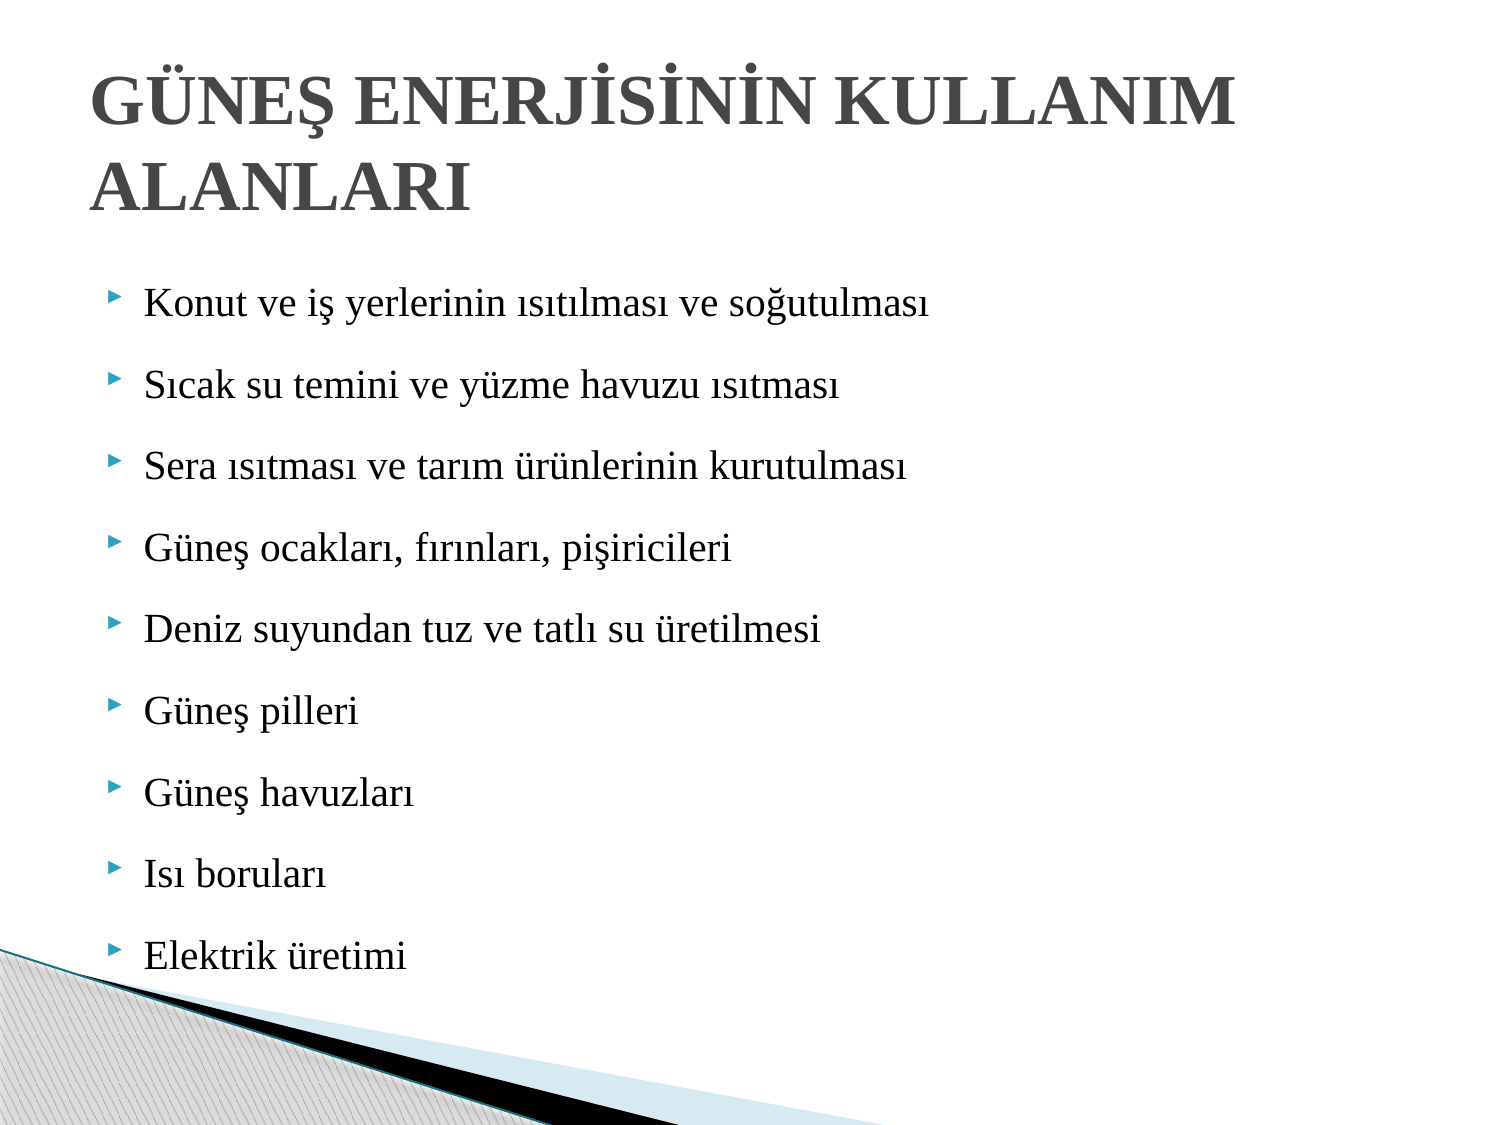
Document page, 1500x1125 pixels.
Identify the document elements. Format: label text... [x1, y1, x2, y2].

text_box [573, 397, 1348, 612]
list Konut ve iş yerlerinin ısıtılması ve soğutulması Sıcak su temini ve yüzme havuzu ısıtması Sera ısıtması ve tarım ürünlerinin kurutulması Güneş ocakları, fırınları, pişiricileri Deniz suyundan tuz ve tatlı su üretilmesi Güneş pilleri Güneş havuzları Isı boruları Elektrik üretimi [75, 243, 1425, 986]
title GÜNEŞ ENERJİSİNİN KULLANIM ALANLARI [75, 45, 1425, 233]
